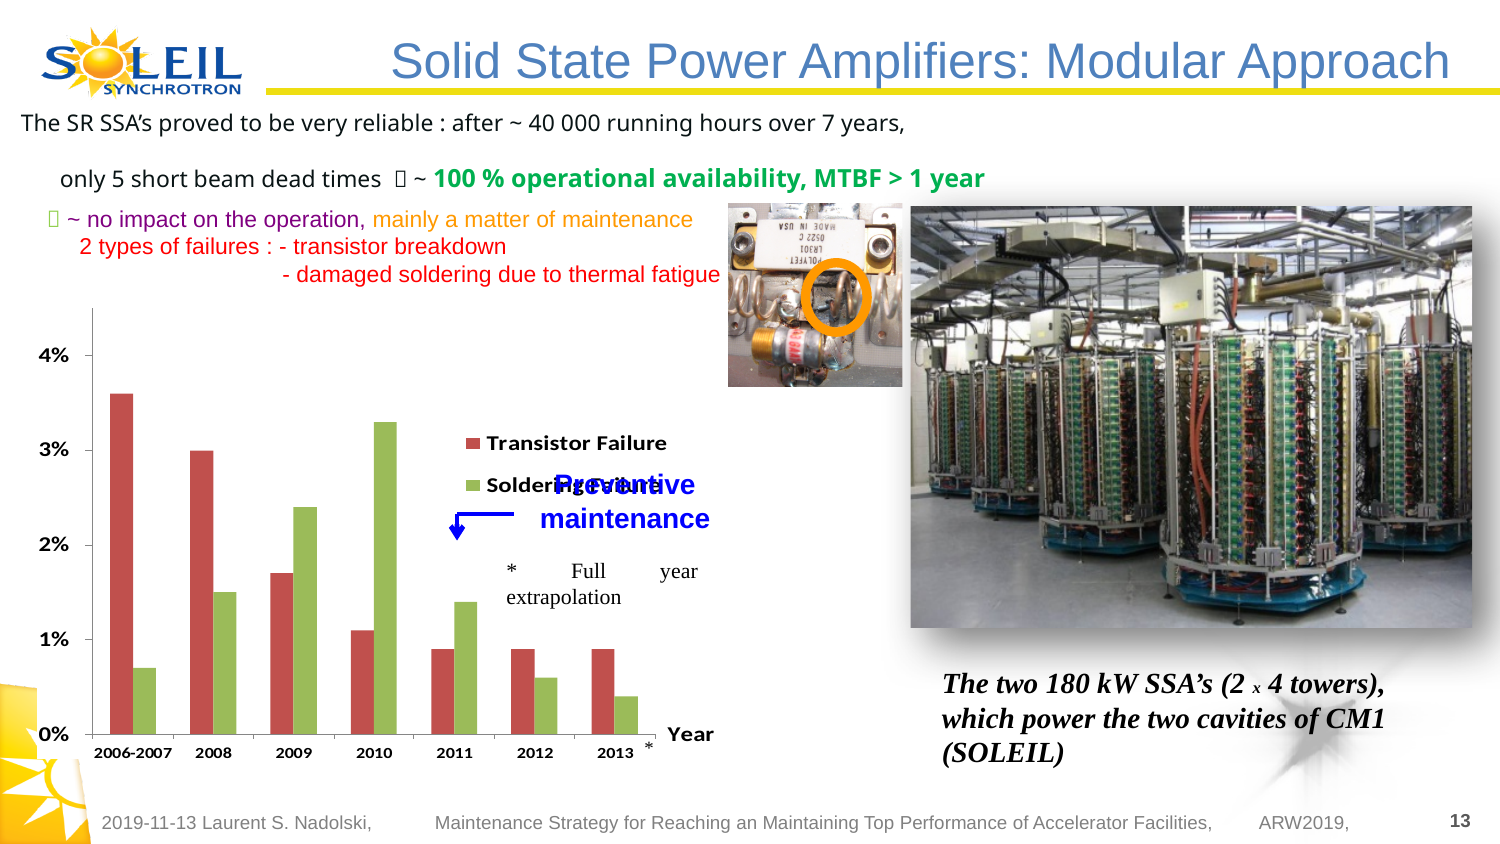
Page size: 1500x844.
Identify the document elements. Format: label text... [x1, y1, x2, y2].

title Solid State Power Amplifiers: Modular Approach [283, 23, 1467, 94]
text_box The SR SSA’s proved to be very reliable : after ~ 40 000 running hours over 7 years, only 5 short beam dead times  ~ 100 % operational availability, MTBF > 1 year  ~ no impact on the operation, mainly a matter of maintenance 2 types of failures : - transistor breakdown - damaged soldering due to thermal fatigue [6, 88, 1102, 295]
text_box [727, 203, 903, 387]
text_box The two 180 kW SSA’s (2 x 4 towers), which power the two cavities of CM1 (SOLEIL) [927, 656, 1467, 777]
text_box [33, 292, 751, 767]
picture [0, 0, 1500, 844]
